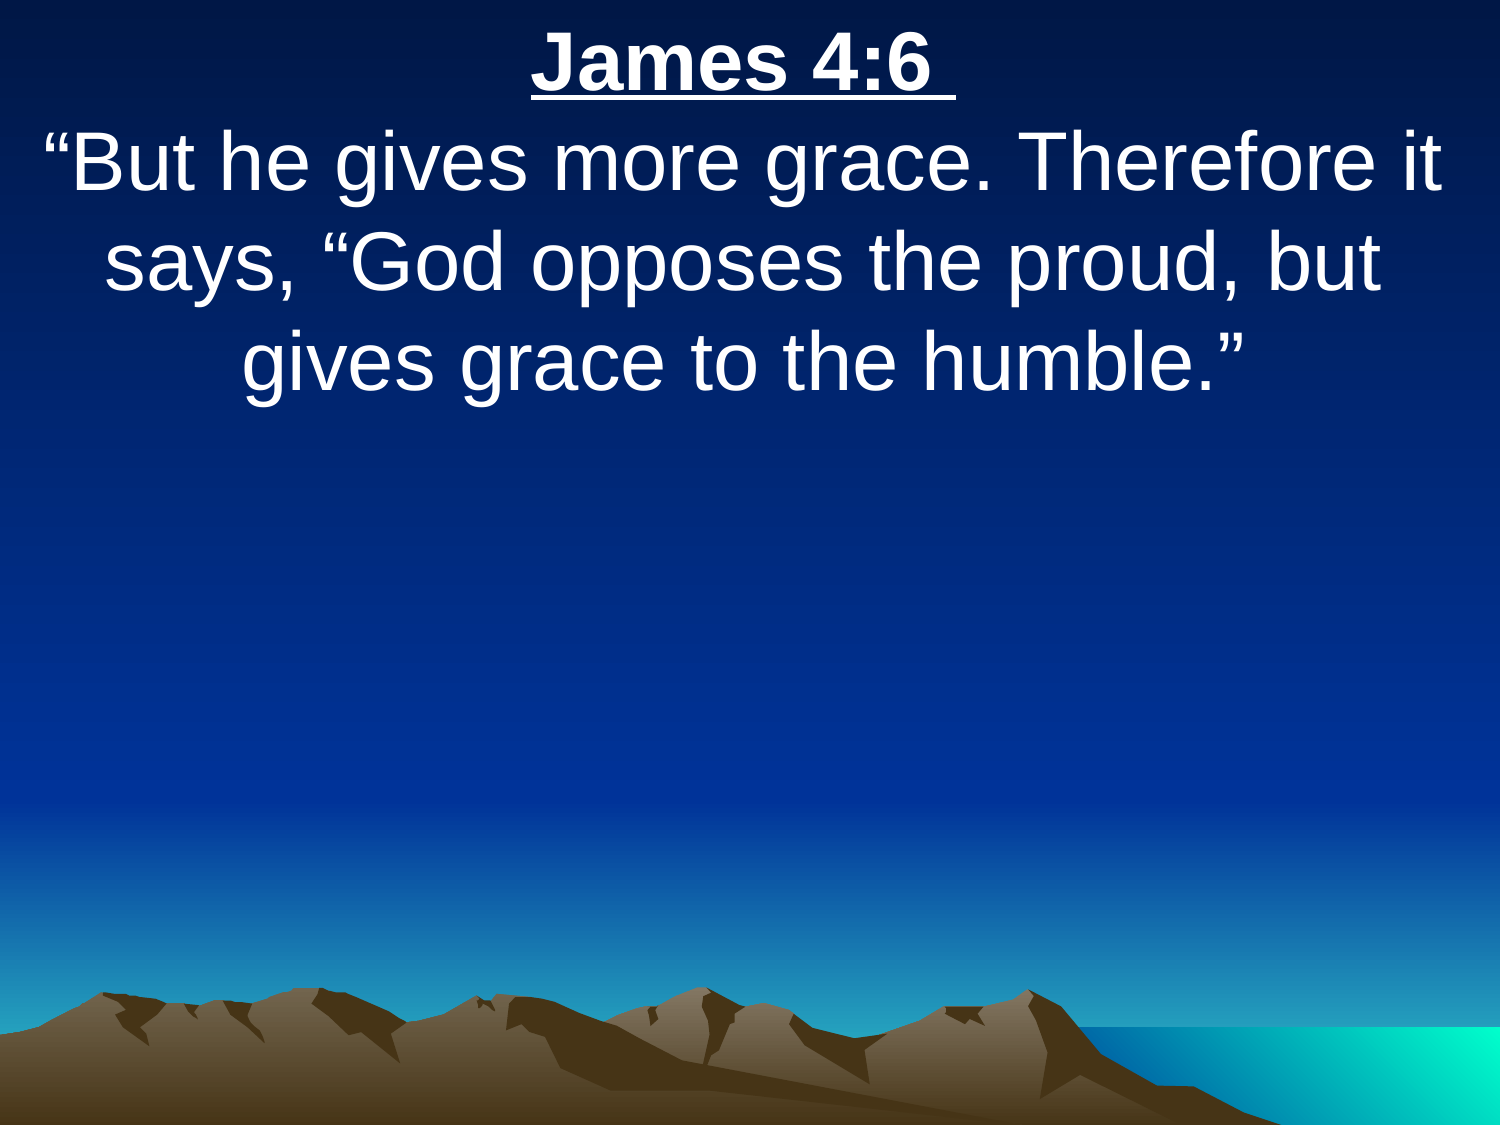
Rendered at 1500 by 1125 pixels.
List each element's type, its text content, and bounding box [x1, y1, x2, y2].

text_box James 4:6 “But he gives more grace. Therefore it says, “God opposes the proud, but gives grace to the humble.” [12, 0, 1475, 615]
